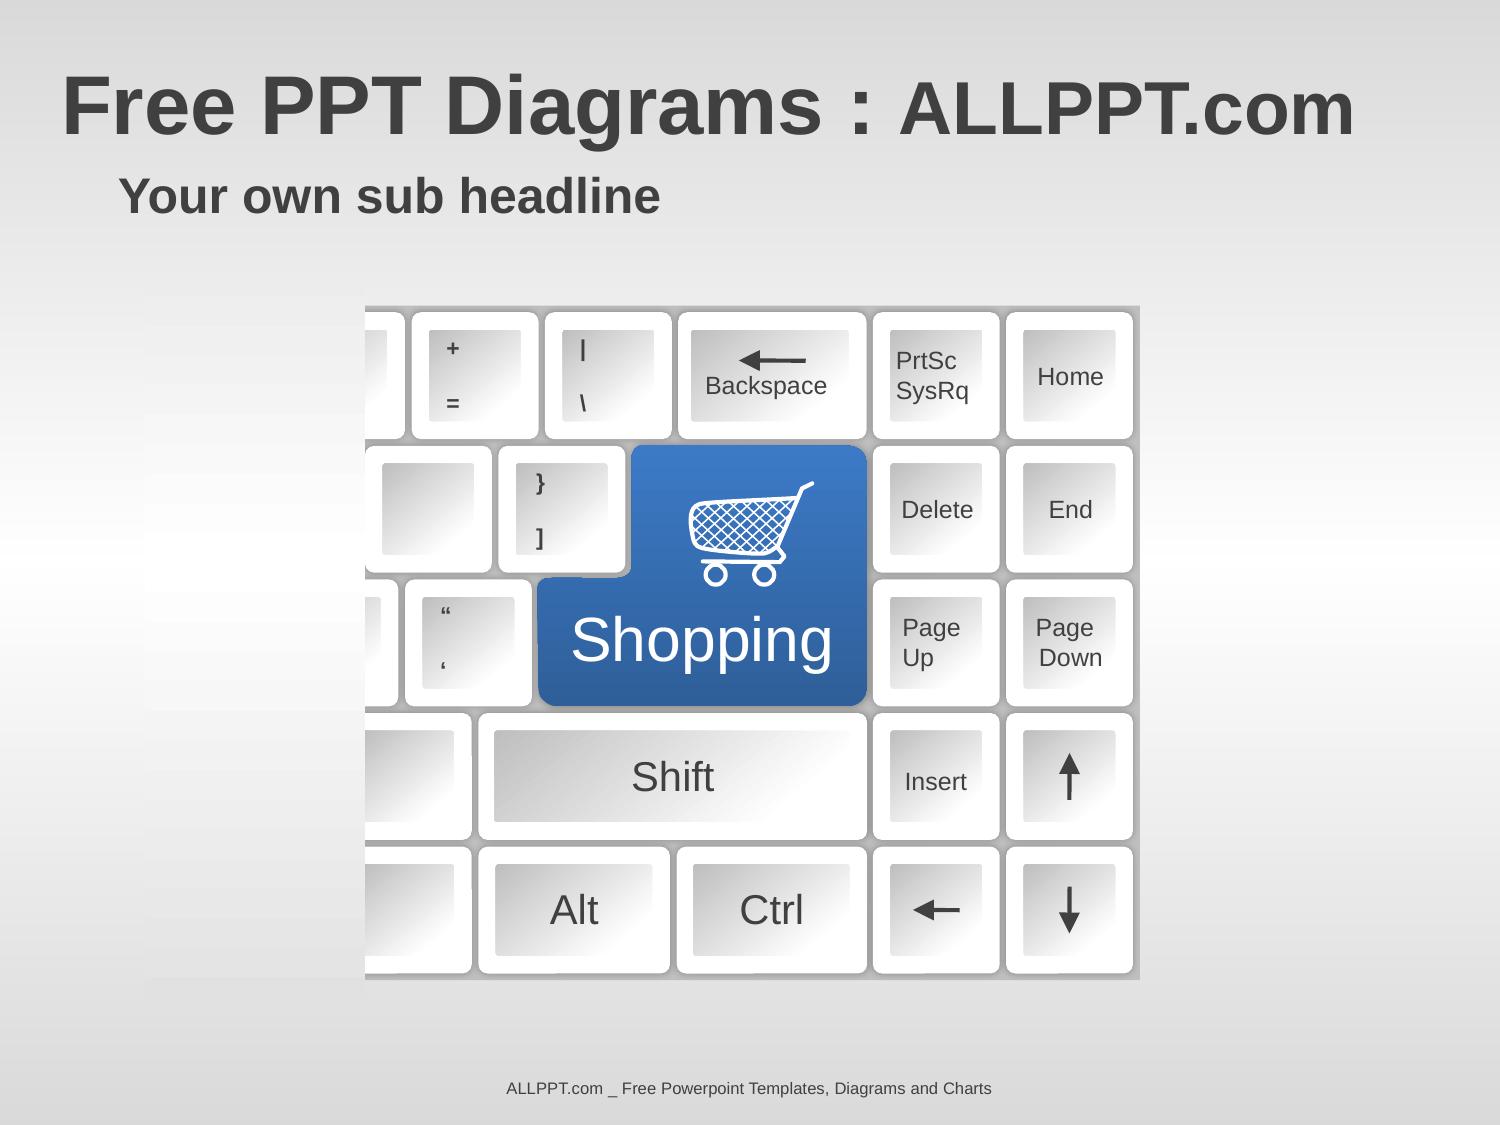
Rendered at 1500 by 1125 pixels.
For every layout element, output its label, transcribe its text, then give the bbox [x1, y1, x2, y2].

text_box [144, 278, 1140, 1008]
text_box ALLPPT.com _ Free Powerpoint Templates, Diagrams and Charts [0, 1070, 1500, 1106]
text_box Your own sub headline [103, 155, 1433, 231]
text_box Free PPT Diagrams : ALLPPT.com [0, 43, 1500, 159]
